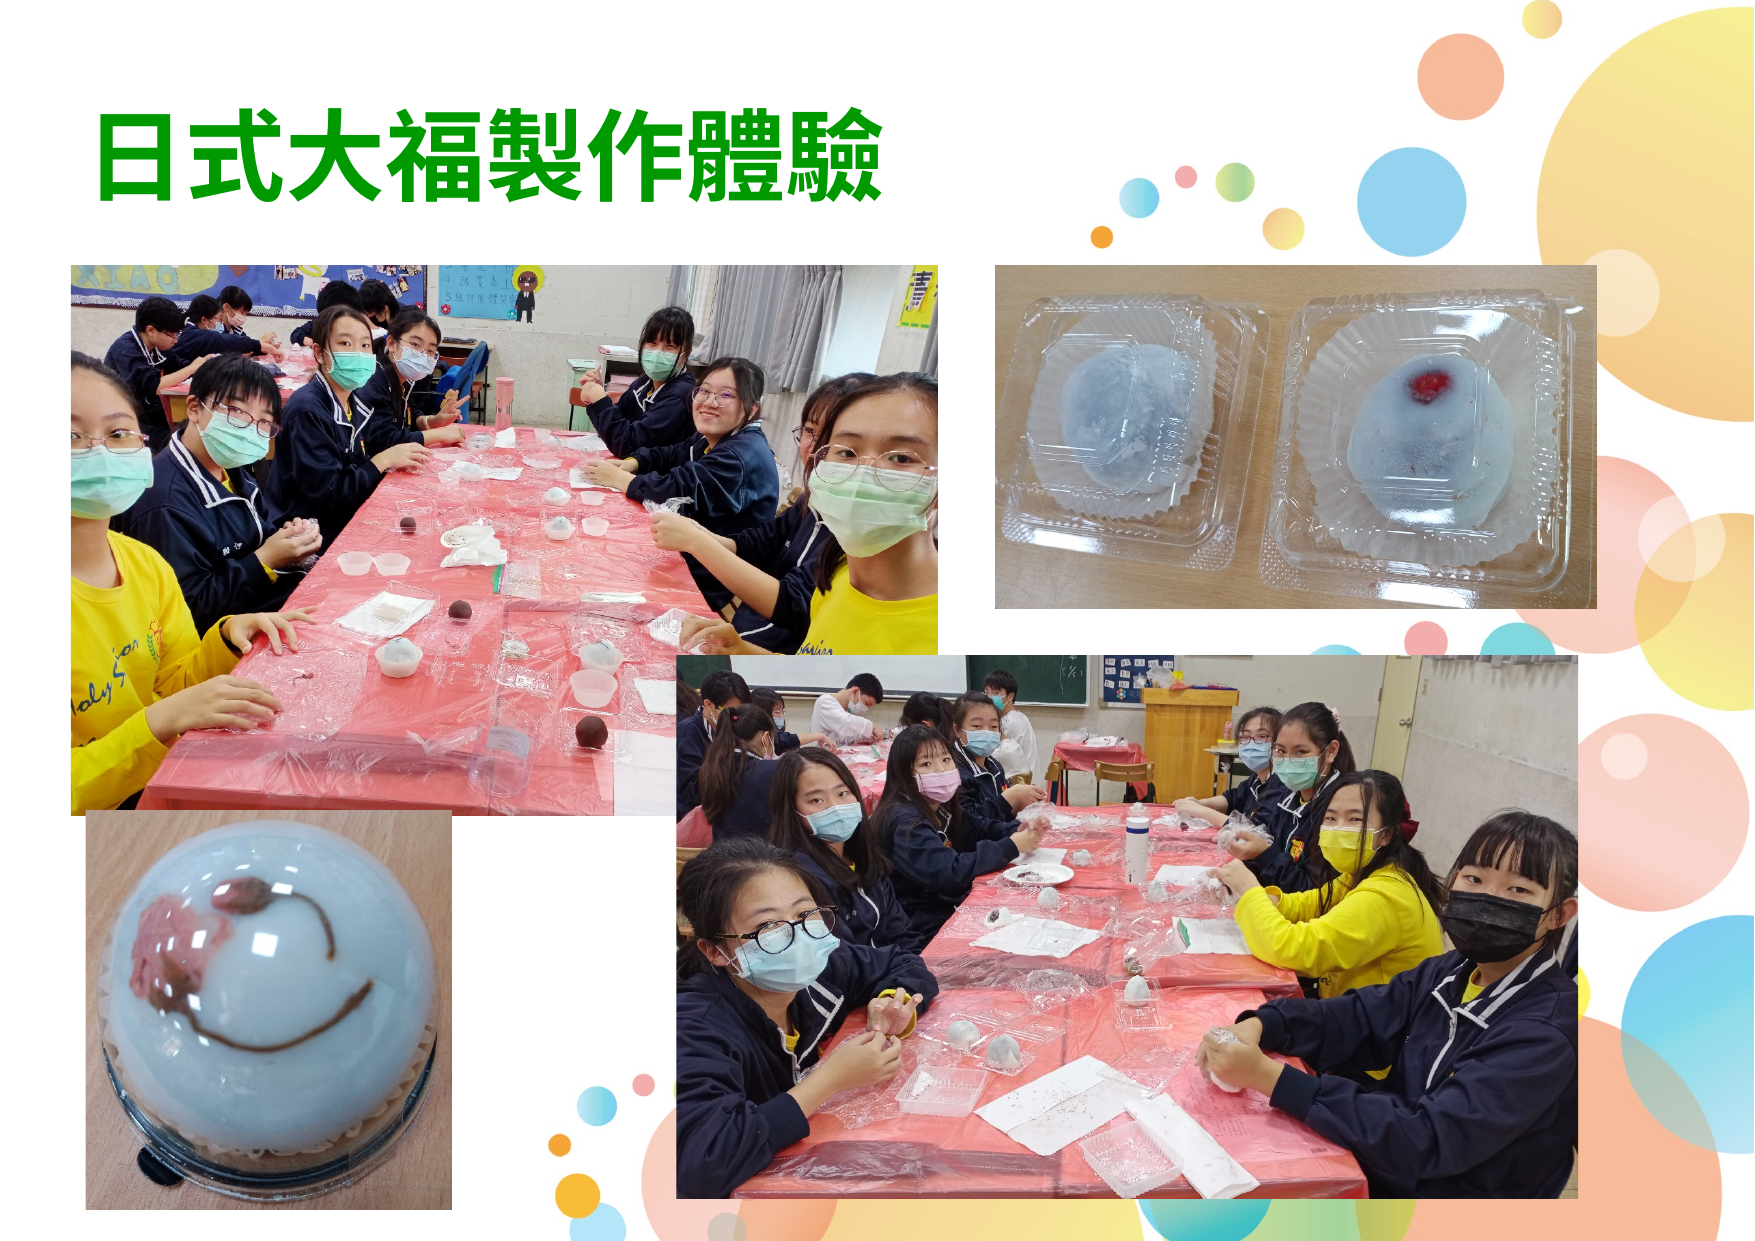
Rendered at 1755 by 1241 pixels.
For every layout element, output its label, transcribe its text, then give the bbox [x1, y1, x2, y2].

subtitle 日式大福製作體驗 [85, 76, 1043, 219]
picture [0, 0, 1754, 1241]
